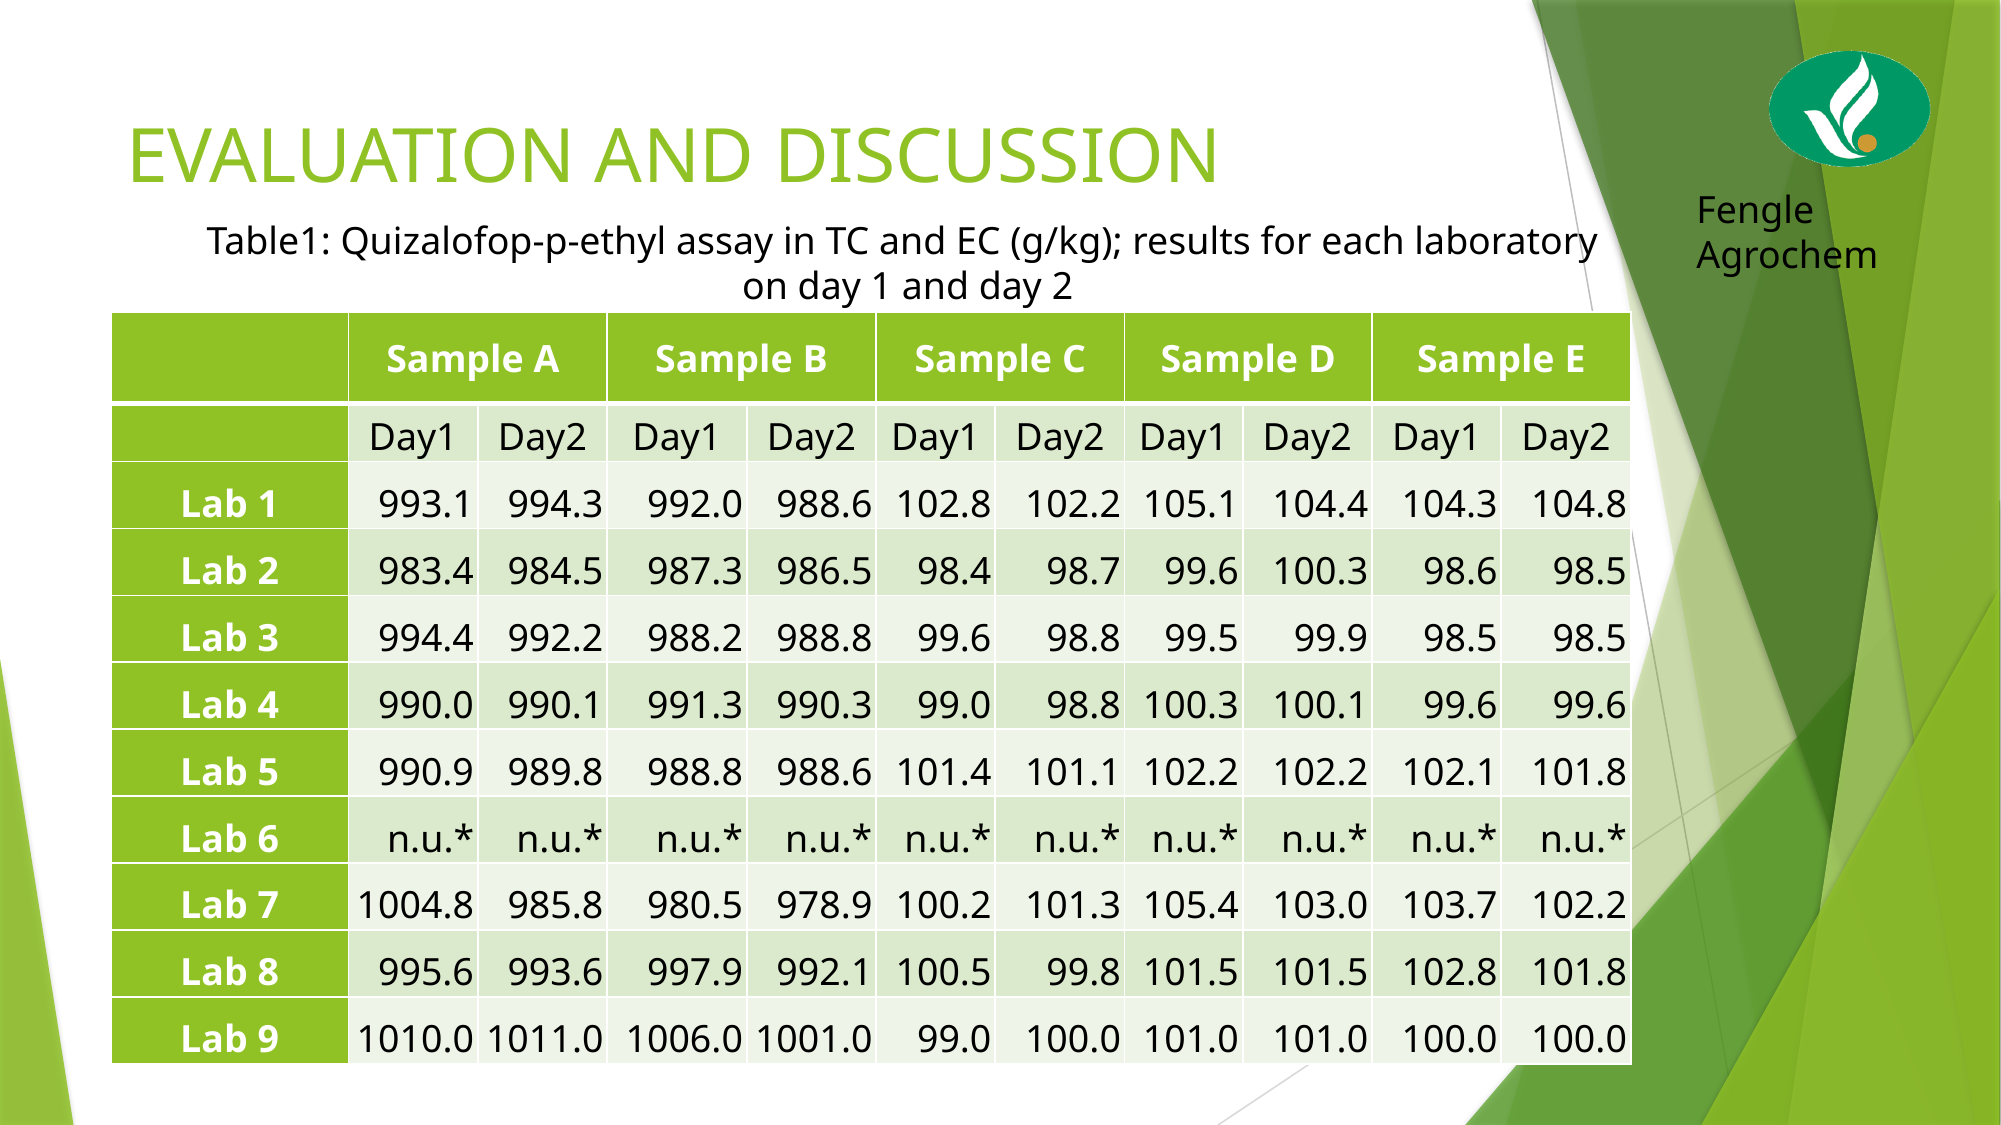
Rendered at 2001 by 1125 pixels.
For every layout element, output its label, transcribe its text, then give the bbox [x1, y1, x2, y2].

table_cell 1006.0 [608, 998, 746, 1063]
table_cell 100.5 [877, 931, 994, 996]
table_cell 105.4 [1125, 864, 1242, 929]
table_cell n.u.* [349, 797, 477, 862]
table_cell 985.8 [479, 864, 606, 929]
table_cell 105.1 [1125, 462, 1242, 528]
picture [1767, 48, 1932, 170]
table_header Sample E [1373, 315, 1630, 401]
table_cell 992.0 [608, 462, 746, 528]
table_cell Day1 [608, 406, 746, 461]
table_cell Day2 [996, 406, 1124, 461]
table_cell 990.9 [349, 730, 477, 795]
table_cell 100.1 [1244, 663, 1371, 728]
table_cell 98.5 [1502, 529, 1630, 595]
table_cell 984.5 [479, 529, 606, 595]
table_cell Lab 9 [112, 998, 348, 1063]
table_cell 104.8 [1502, 462, 1630, 528]
table_cell 993.6 [479, 931, 606, 996]
table_cell 986.5 [748, 529, 875, 595]
table_cell 102.2 [1125, 730, 1242, 795]
table_cell 980.5 [608, 864, 746, 929]
table_cell n.u.* [608, 797, 746, 862]
table_cell 100.3 [1125, 663, 1242, 728]
table_cell Day2 [748, 406, 875, 461]
table_cell 100.3 [1244, 529, 1371, 595]
table_cell 102.8 [1373, 931, 1500, 996]
table_cell 98.7 [996, 529, 1124, 595]
table_cell Day1 [1373, 406, 1500, 461]
table_cell 100.0 [1373, 998, 1500, 1063]
table_cell 99.0 [877, 998, 994, 1063]
table_cell Lab 2 [112, 529, 348, 595]
table_cell n.u.* [877, 797, 994, 862]
table_cell 990.0 [349, 663, 477, 728]
table_cell 101.8 [1502, 931, 1630, 996]
table_cell 1001.0 [748, 998, 875, 1063]
table_cell Day2 [479, 406, 606, 461]
table_cell 994.4 [349, 596, 477, 661]
table_cell Lab 4 [112, 663, 348, 728]
table_cell Lab 7 [112, 864, 348, 929]
table_cell 99.6 [1502, 663, 1630, 728]
table_cell Day1 [1125, 406, 1242, 461]
table_cell 1011.0 [479, 998, 606, 1063]
table_cell 98.5 [1373, 596, 1500, 661]
table_cell 993.1 [349, 462, 477, 528]
table_cell Lab 5 [112, 730, 348, 795]
table_cell 98.8 [996, 596, 1124, 661]
table_cell 99.5 [1125, 596, 1242, 661]
table_cell Day2 [1502, 406, 1630, 461]
table_cell 102.8 [877, 462, 994, 528]
table_cell 991.3 [608, 663, 746, 728]
table_cell 101.3 [996, 864, 1124, 929]
table_cell n.u.* [1244, 797, 1371, 862]
table_cell 99.6 [877, 596, 994, 661]
table_cell n.u.* [479, 797, 606, 862]
table_cell 988.8 [608, 730, 746, 795]
table_cell Lab 3 [112, 596, 348, 661]
table_cell 102.2 [1502, 864, 1630, 929]
table_cell 102.2 [1244, 730, 1371, 795]
table_cell 99.0 [877, 663, 994, 728]
table_cell 98.8 [996, 663, 1124, 728]
table_cell n.u.* [996, 797, 1124, 862]
table_cell Day1 [349, 406, 477, 461]
table_cell 101.8 [1502, 730, 1630, 795]
table_cell 1010.0 [349, 998, 477, 1063]
table_cell 978.9 [748, 864, 875, 929]
table_cell 989.8 [479, 730, 606, 795]
table_cell 997.9 [608, 931, 746, 996]
table_cell 988.2 [608, 596, 746, 661]
table_cell 988.6 [748, 730, 875, 795]
table_cell [112, 406, 348, 461]
table_cell 101.4 [877, 730, 994, 795]
table_cell 102.1 [1373, 730, 1500, 795]
table_cell Lab 6 [112, 797, 348, 862]
table_cell 98.5 [1502, 596, 1630, 661]
table_cell 988.6 [748, 462, 875, 528]
table_cell Lab 1 [112, 462, 348, 528]
table_cell 100.0 [996, 998, 1124, 1063]
table_cell 992.1 [748, 931, 875, 996]
table_header Sample B [608, 315, 875, 401]
table_cell 992.2 [479, 596, 606, 661]
table_cell 101.5 [1125, 931, 1242, 996]
table_cell 102.2 [996, 462, 1124, 528]
text_box Table1: Quizalofop-p-ethyl assay in TC and EC (g/kg); results for each laboratory on day 1 and day 2 [48, 209, 1768, 315]
table_cell n.u.* [1373, 797, 1500, 862]
table_cell 99.6 [1125, 529, 1242, 595]
title EVALUATION AND DISCUSSION [111, 99, 1522, 209]
table_cell 1004.8 [349, 864, 477, 929]
table_cell 987.3 [608, 529, 746, 595]
table_cell 990.1 [479, 663, 606, 728]
table_cell 101.0 [1244, 998, 1371, 1063]
table_cell 995.6 [349, 931, 477, 996]
table_header [112, 315, 348, 401]
table_header Sample C [877, 315, 1124, 401]
table_cell 98.4 [877, 529, 994, 595]
table_cell 101.0 [1125, 998, 1242, 1063]
table_cell 994.3 [479, 462, 606, 528]
table_cell Lab 8 [112, 931, 348, 996]
table_cell 983.4 [349, 529, 477, 595]
table_cell n.u.* [1502, 797, 1630, 862]
table_cell Day1 [877, 406, 994, 461]
table_cell 103.0 [1244, 864, 1371, 929]
table_cell 104.3 [1373, 462, 1500, 528]
table_cell 99.9 [1244, 596, 1371, 661]
table_cell 98.6 [1373, 529, 1500, 595]
table_cell 103.7 [1373, 864, 1500, 929]
table_cell Day2 [1244, 406, 1371, 461]
table_cell 990.3 [748, 663, 875, 728]
table_cell 99.8 [996, 931, 1124, 996]
table_cell 100.0 [1502, 998, 1630, 1063]
table_cell 100.2 [877, 864, 994, 929]
table_cell 104.4 [1244, 462, 1371, 528]
table_header Sample A [349, 315, 606, 401]
text_box Fengle Agrochem [1681, 179, 2000, 284]
table_cell 101.1 [996, 730, 1124, 795]
table_cell n.u.* [1125, 797, 1242, 862]
table_header Sample D [1125, 315, 1371, 401]
table_cell 101.5 [1244, 931, 1371, 996]
table_cell 988.8 [748, 596, 875, 661]
table_cell n.u.* [748, 797, 875, 862]
table_cell 99.6 [1373, 663, 1500, 728]
